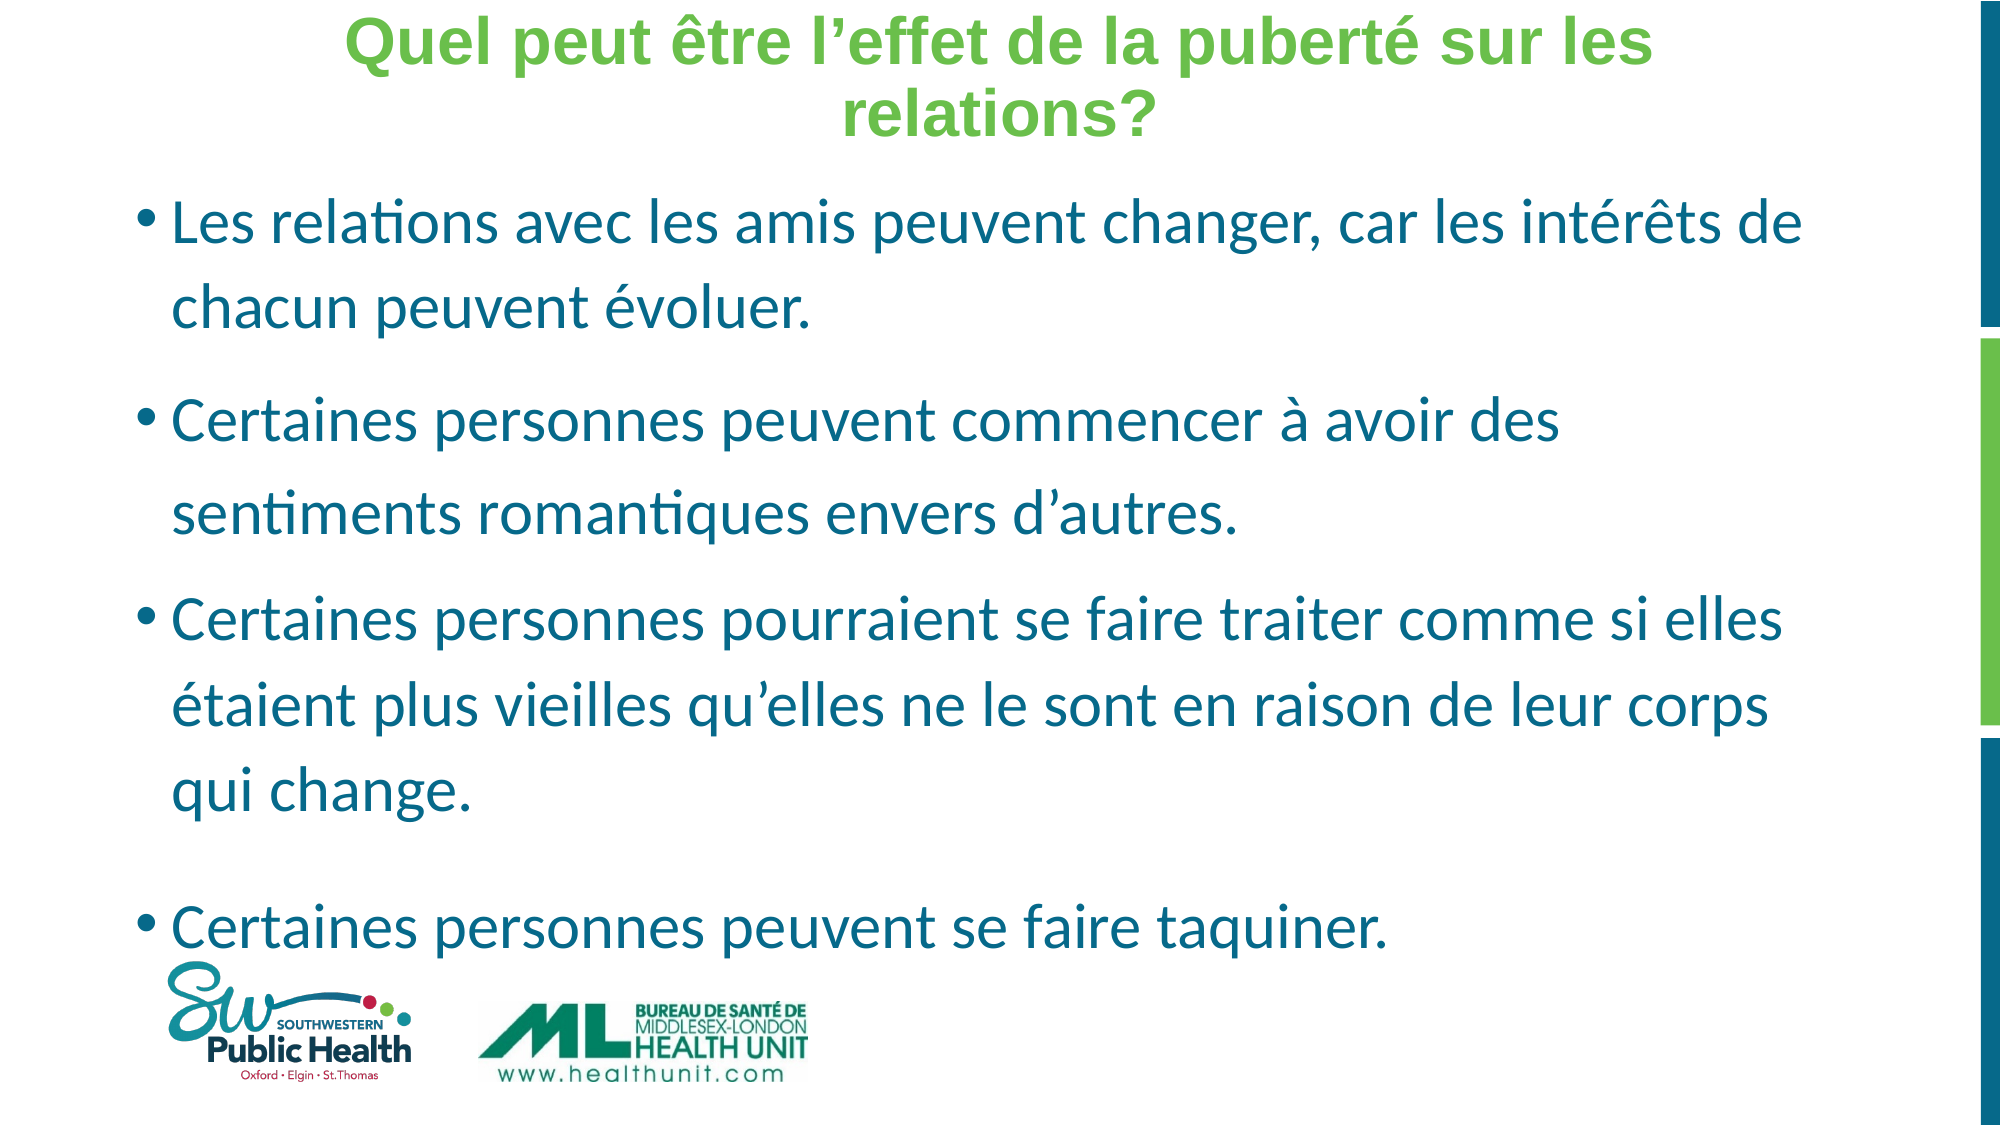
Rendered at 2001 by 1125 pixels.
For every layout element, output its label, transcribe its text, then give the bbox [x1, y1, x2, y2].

text_box [1980, 737, 2000, 1125]
picture [478, 1001, 808, 1082]
list Les relations avec les amis peuvent changer, car les intérêts de chacun peuvent évoluer. Certaines personnes peuvent commencer à avoir des sentiments romantiques envers d’autres. Certaines personnes pourraient se faire traiter comme si elles étaient plus vieilles qu’elles ne le sont en raison de leur corps qui change. Certaines personnes peuvent se faire taquiner. [120, 163, 1838, 972]
text_box [1979, 337, 2000, 726]
text_box [1980, 0, 2000, 328]
picture [158, 947, 420, 1097]
title Quel peut être l’effet de la puberté sur les relations? [162, 0, 1838, 164]
